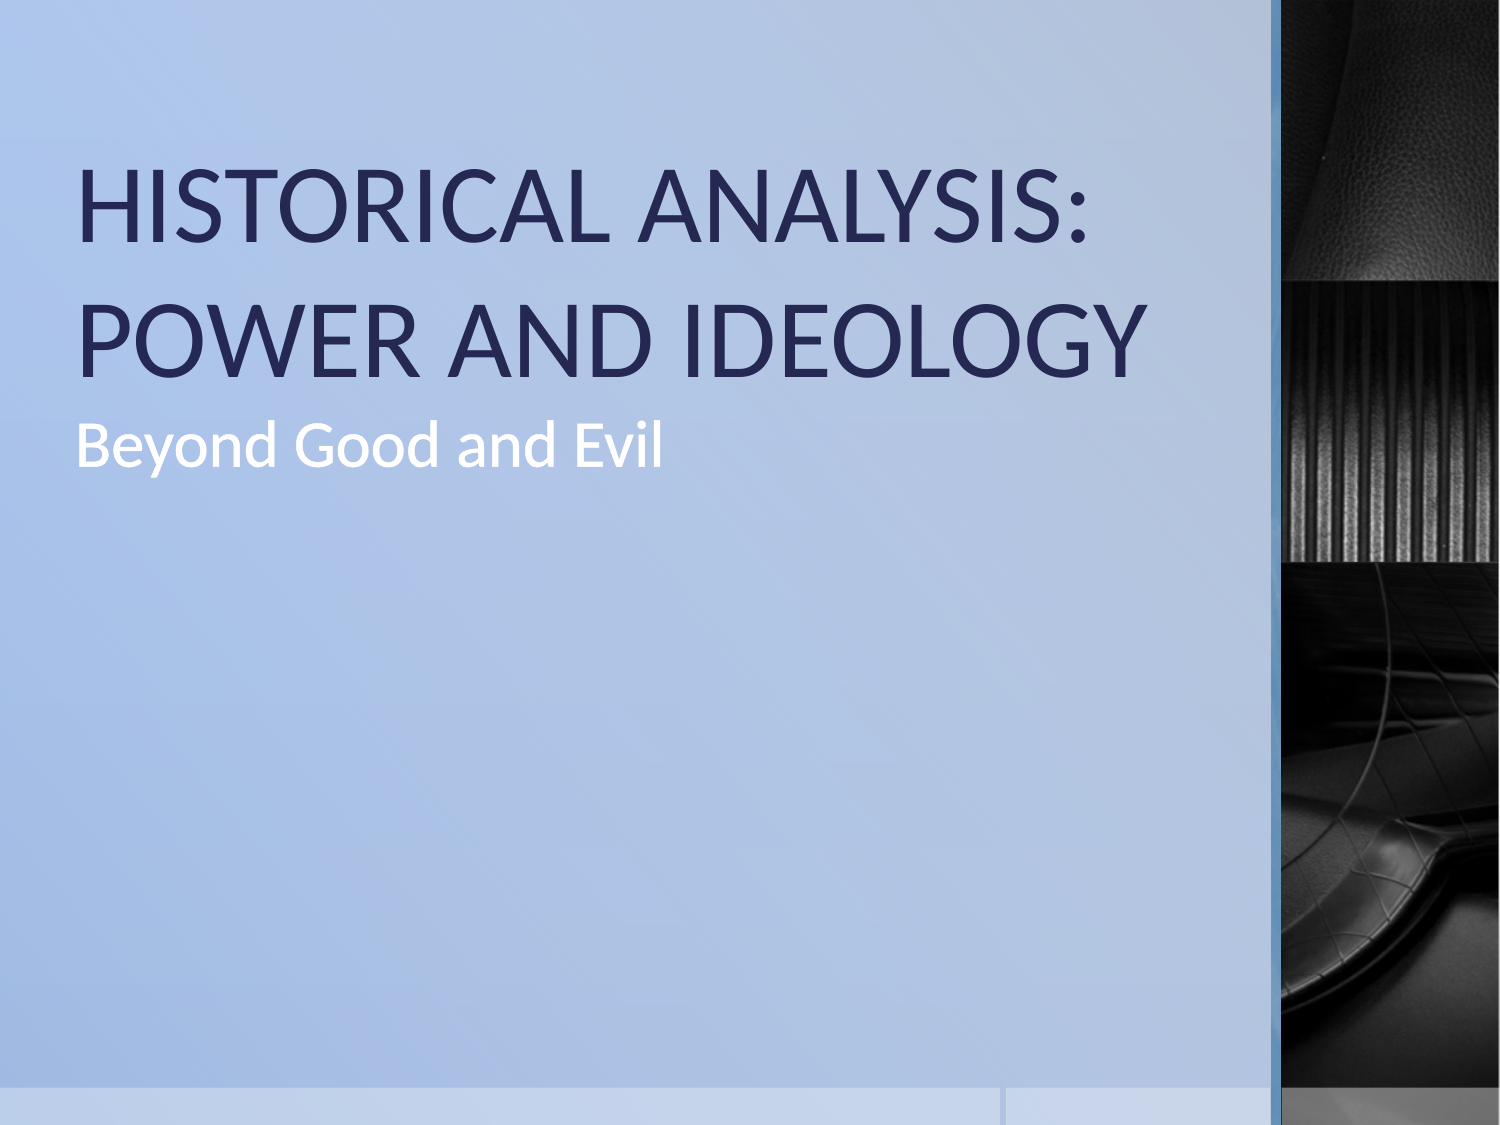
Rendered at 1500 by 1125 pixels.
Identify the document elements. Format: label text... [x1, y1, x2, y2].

title HISTORICAL ANALYSIS: POWER AND IDEOLOGY [75, 112, 1188, 399]
picture [1281, 0, 1500, 1087]
subtitle Beyond Good and Evil [75, 399, 1188, 525]
